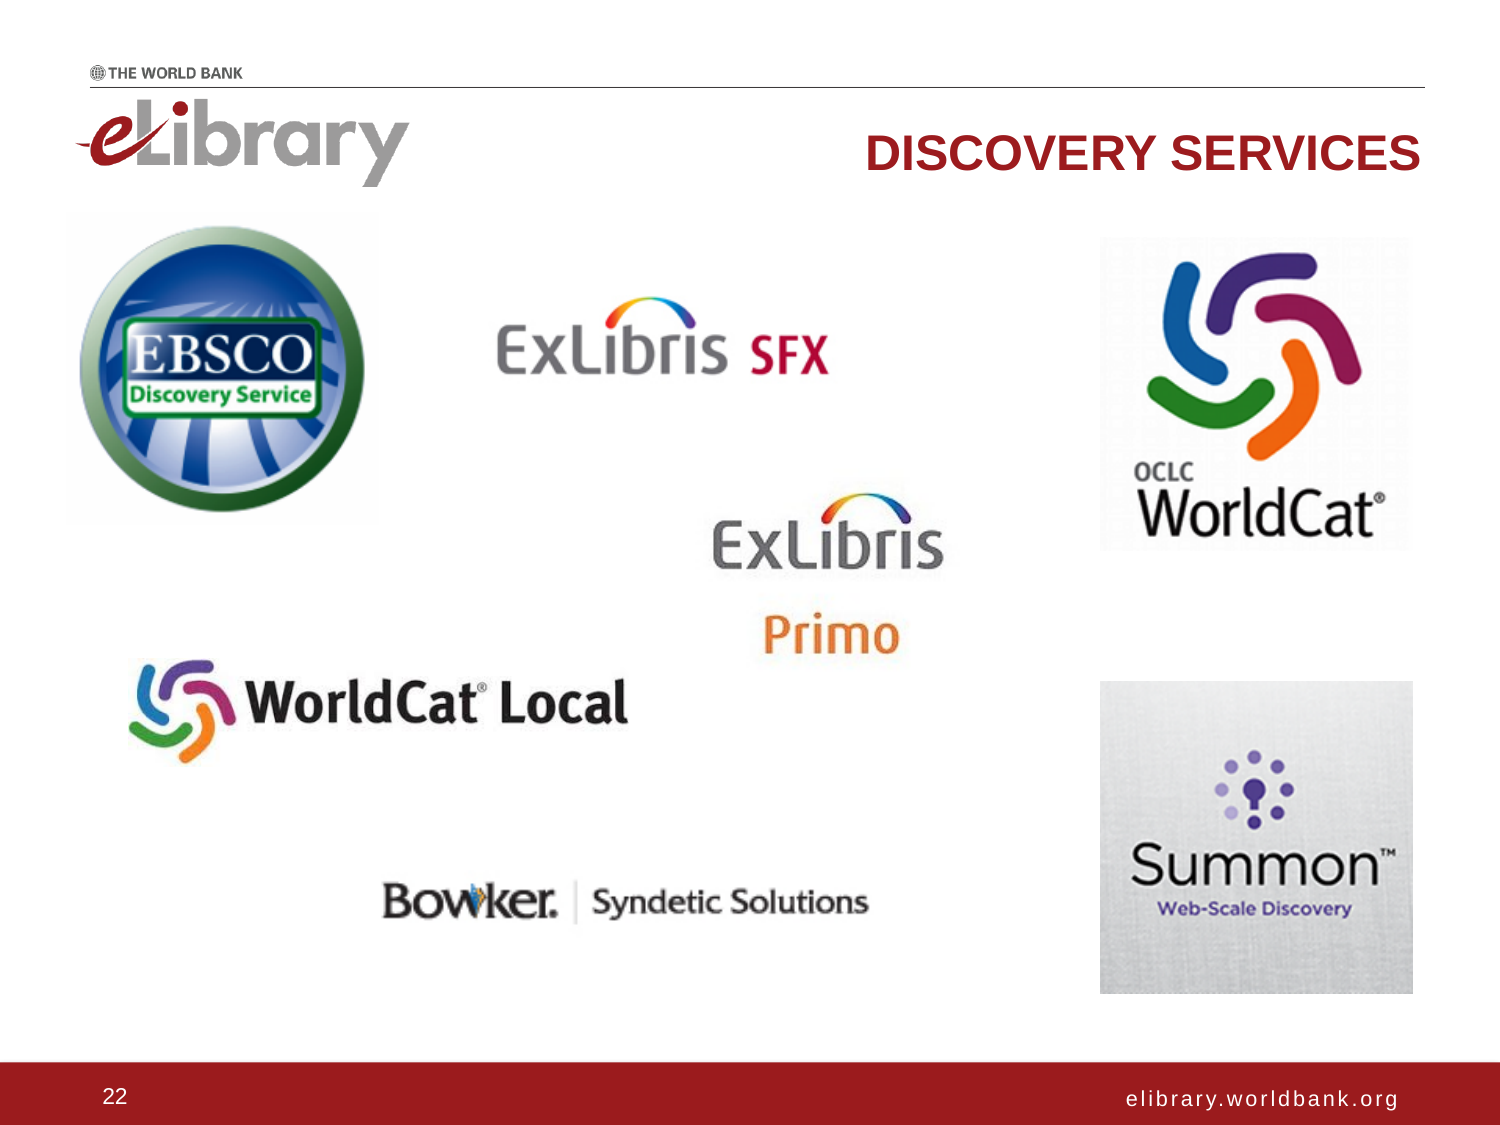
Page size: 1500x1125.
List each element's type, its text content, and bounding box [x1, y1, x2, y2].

picture [363, 837, 895, 970]
picture [1099, 237, 1413, 551]
picture [75, 65, 1425, 187]
picture [1099, 680, 1413, 994]
slide_number 22 [87, 1065, 438, 1125]
picture [127, 657, 630, 767]
picture [65, 212, 379, 526]
title DISCOVERY SERVICES [512, 112, 1438, 200]
picture [487, 295, 1065, 395]
picture [634, 444, 1026, 719]
